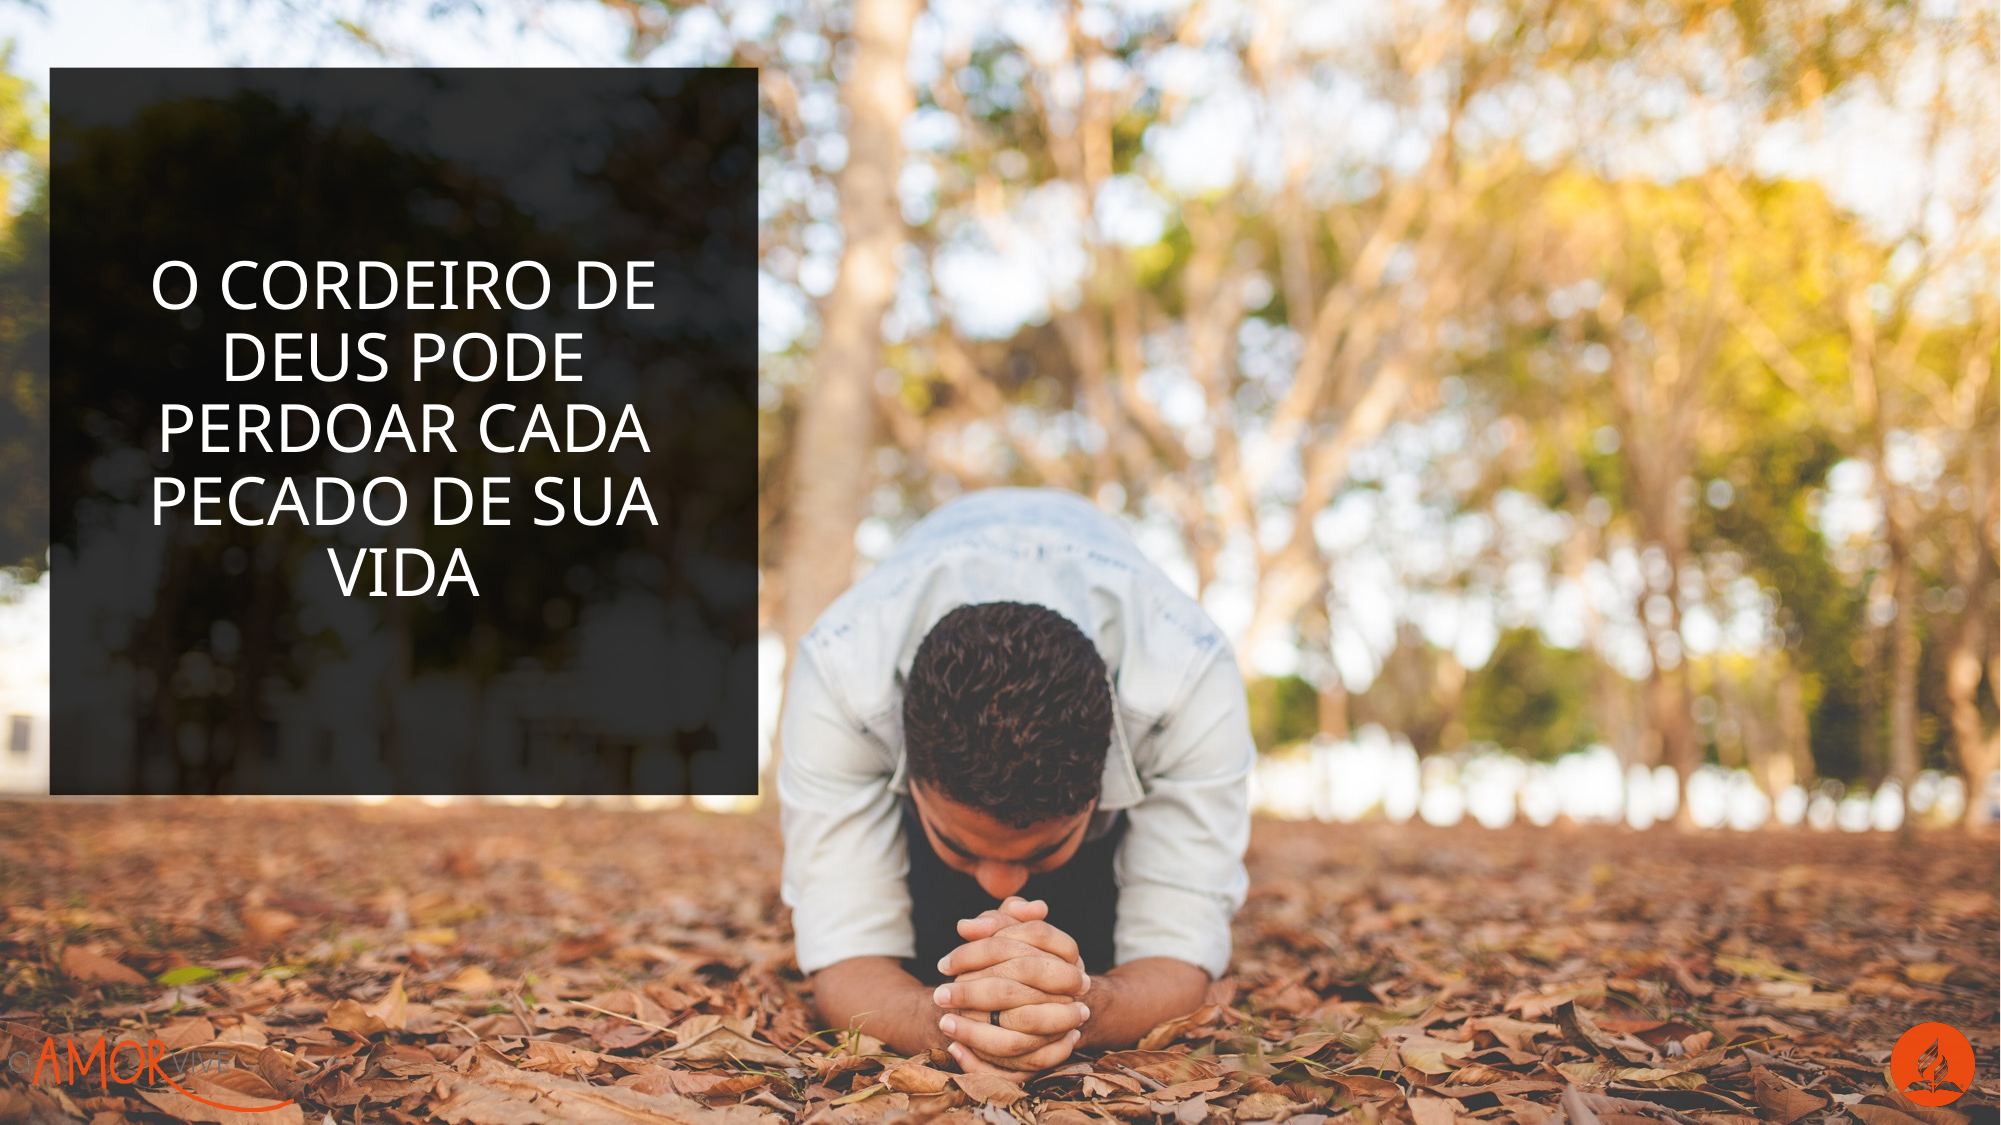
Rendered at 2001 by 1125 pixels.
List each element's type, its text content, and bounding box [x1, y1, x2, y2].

list o Cordeiro de Deus pode perdoar cada pecado de sua vida [49, 67, 759, 796]
picture [0, 0, 2001, 1125]
